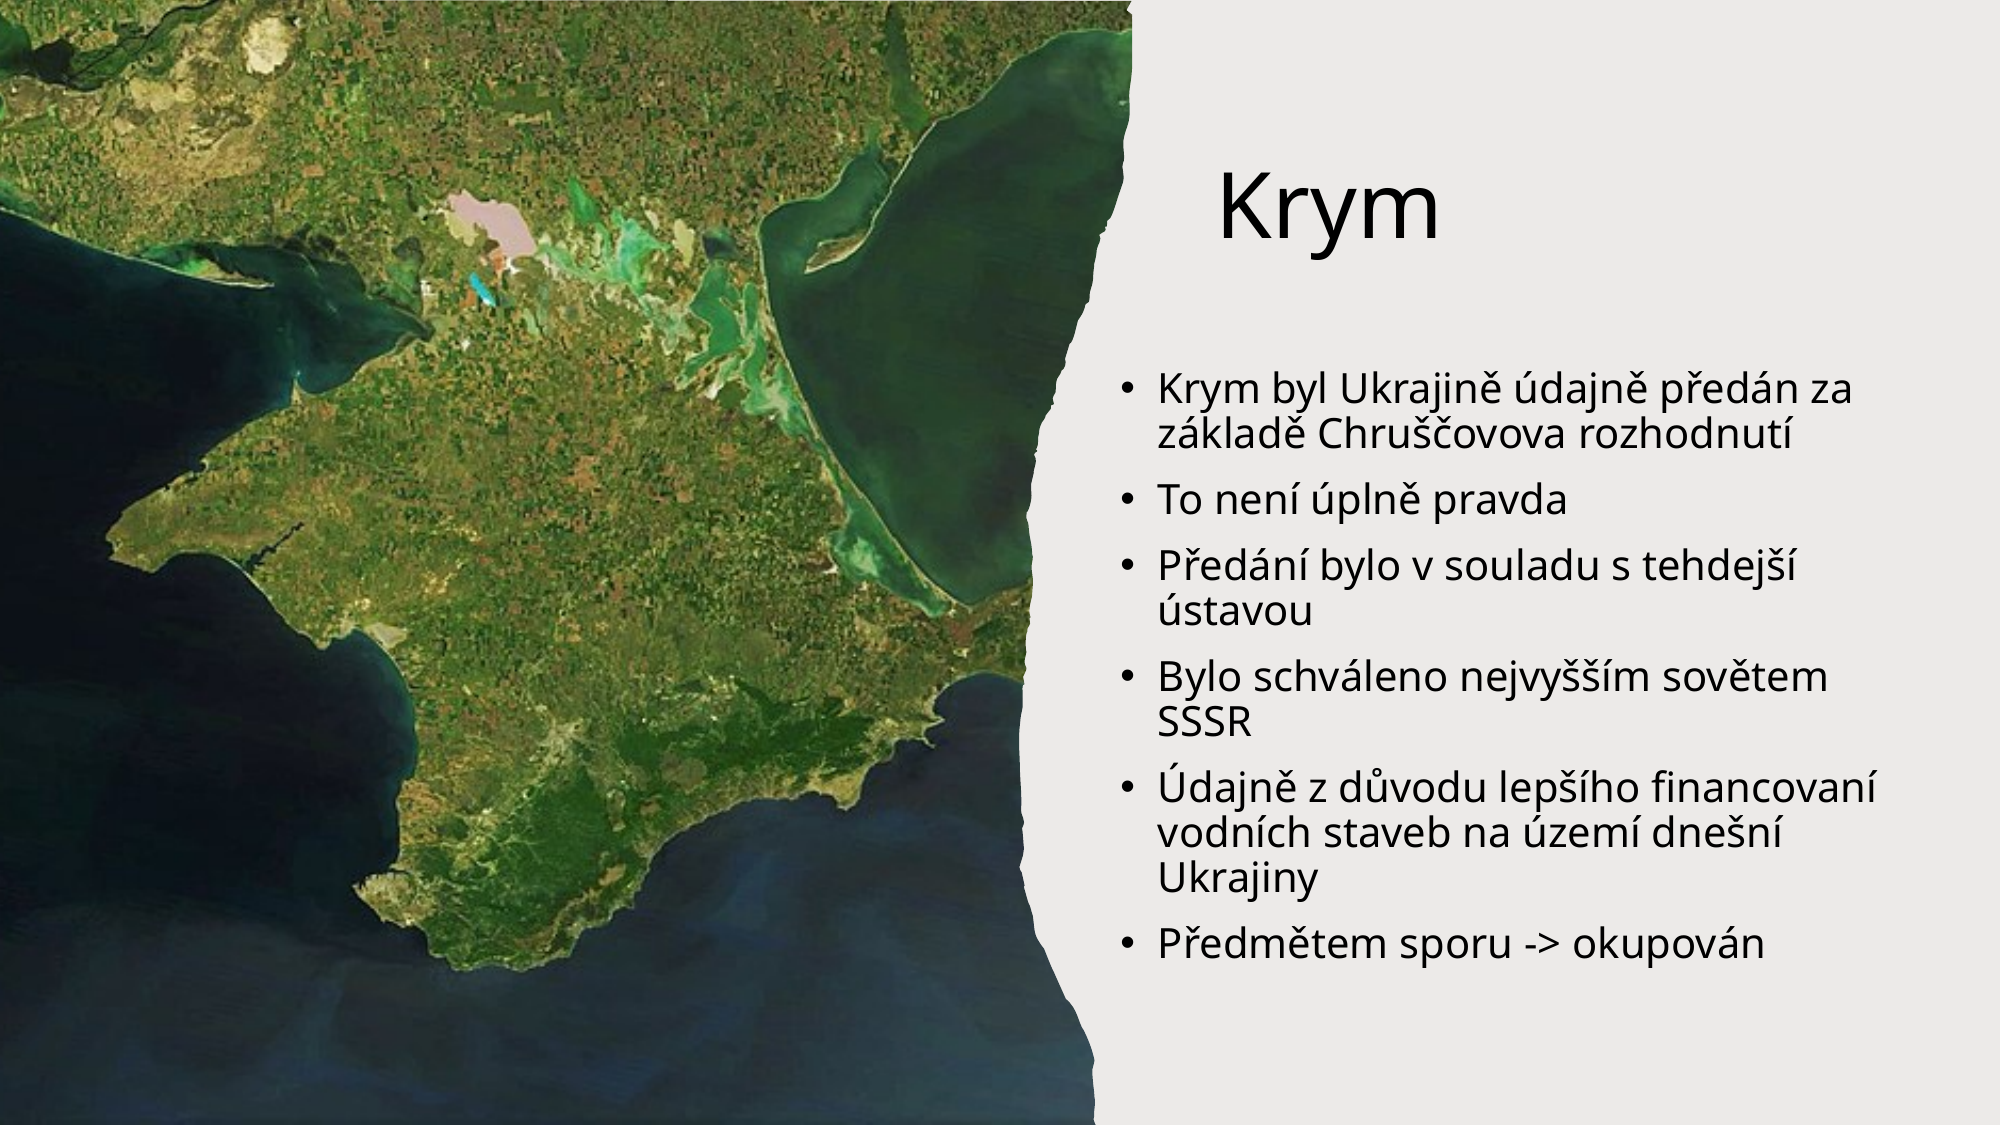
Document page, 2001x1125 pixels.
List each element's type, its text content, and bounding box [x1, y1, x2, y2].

title Krym [1200, 99, 1880, 319]
list Krym byl Ukrajině údajně předán za základě Chruščovova rozhodnutí To není úplně pravda Předání bylo v souladu s tehdejší ústavou Bylo schváleno nejvyšším sovětem SSSR Údajně z důvodu lepšího financovaní vodních staveb na území dnešní Ukrajiny Předmětem sporu -> okupován [1133, 359, 1915, 1002]
picture [0, 0, 1133, 1125]
text_box [1133, 0, 2000, 1125]
